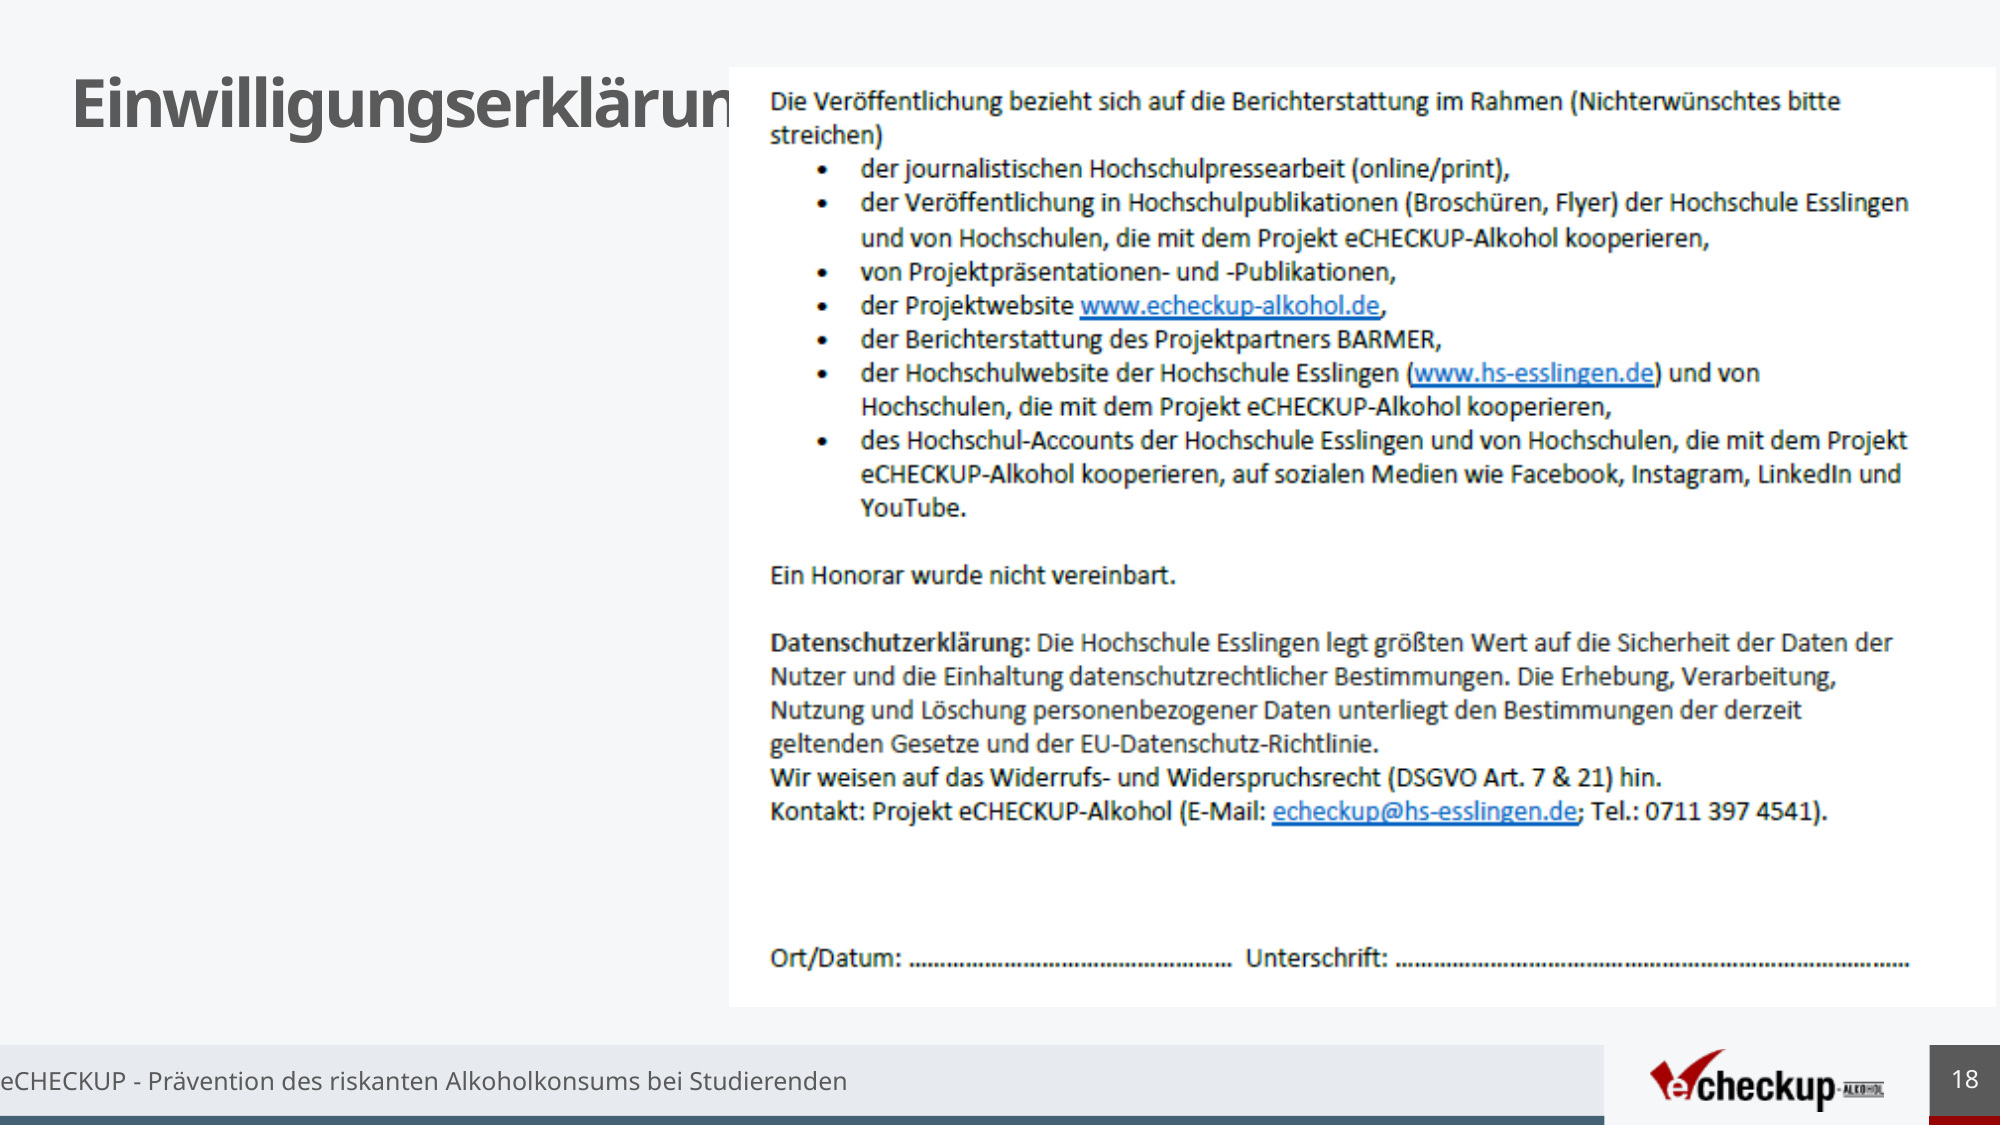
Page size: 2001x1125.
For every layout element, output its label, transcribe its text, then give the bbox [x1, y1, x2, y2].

slide_number 18 [1996, 1045, 2000, 1116]
title Einwilligungserklärung [70, 70, 729, 142]
footer eCHECKUP - Prävention des riskanten Alkoholkonsums bei Studierenden [0, 1056, 729, 1105]
picture [729, 67, 1996, 1125]
